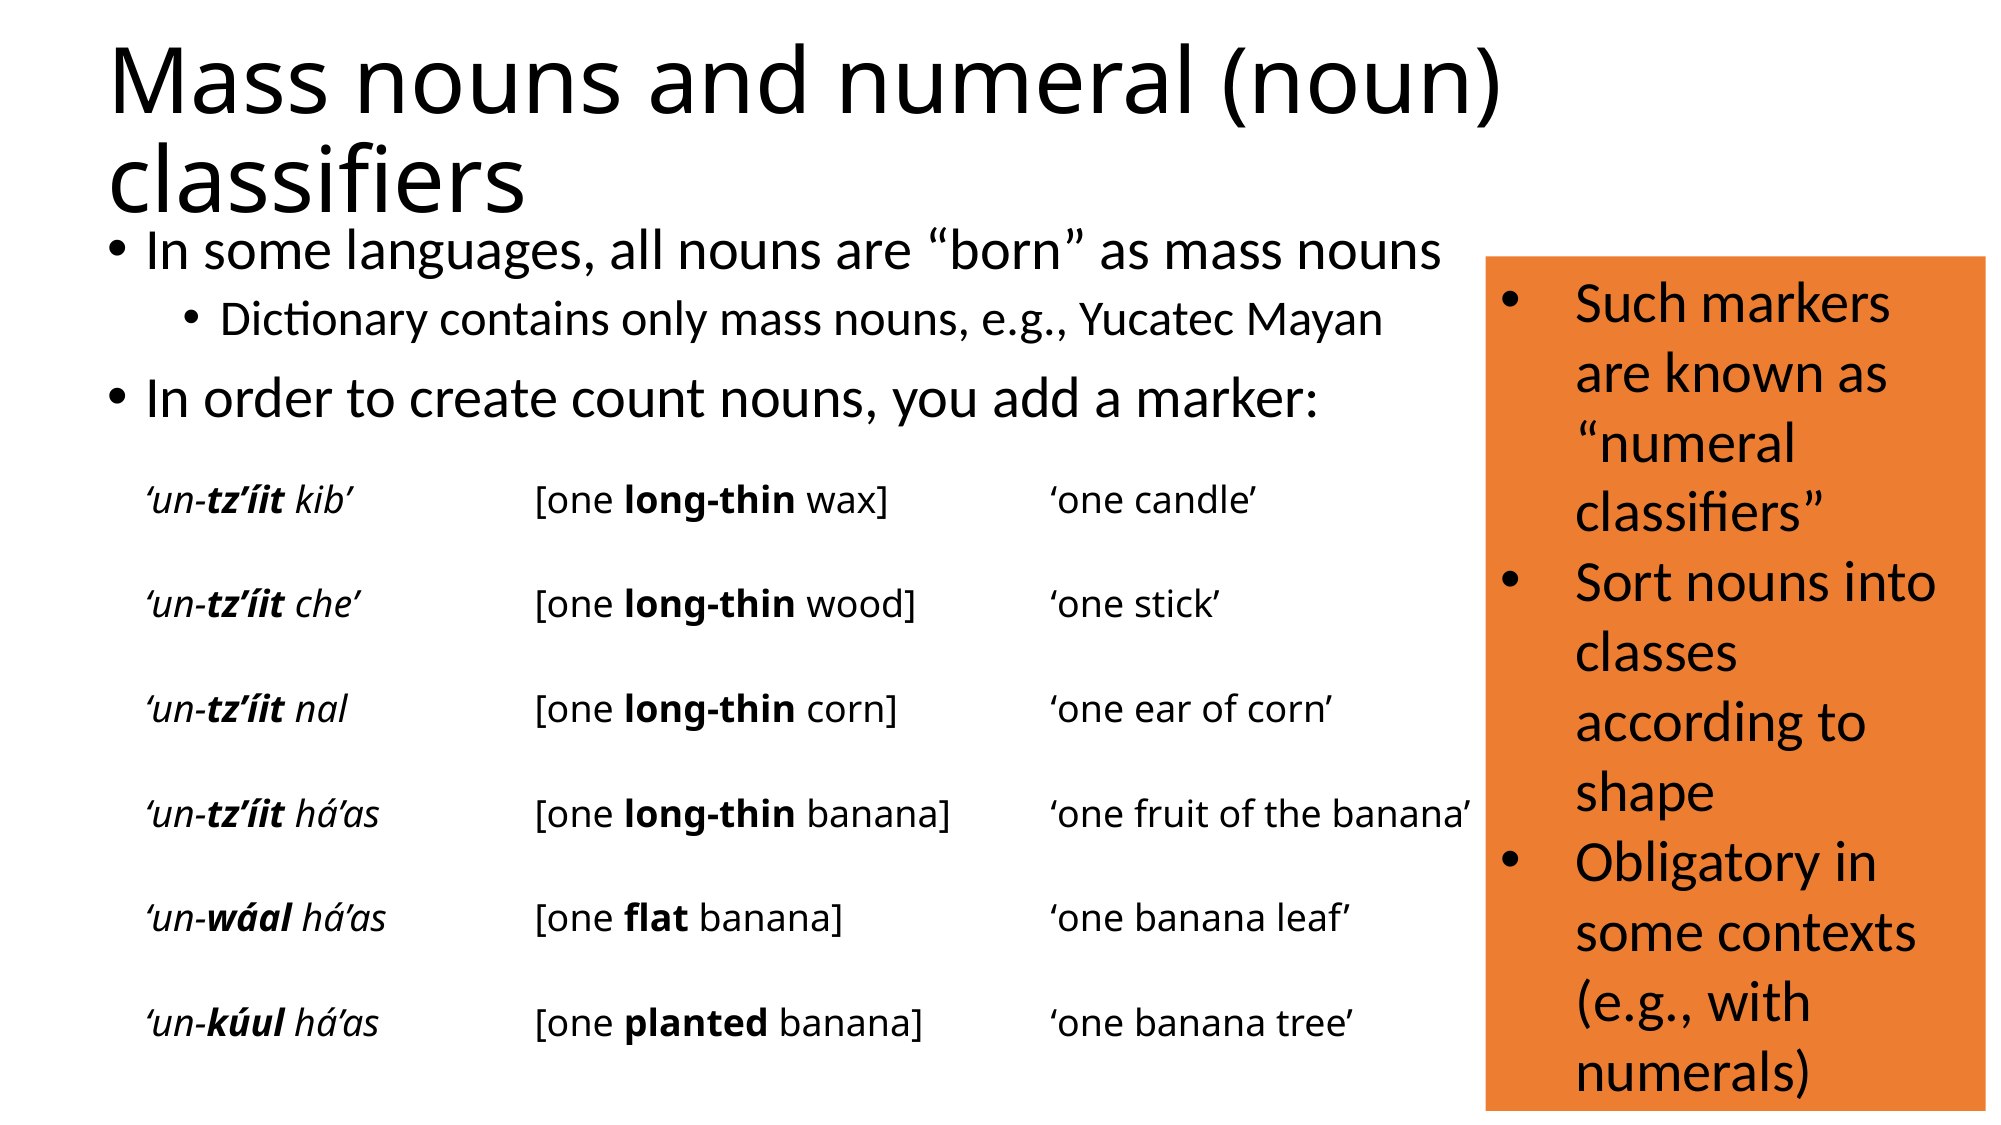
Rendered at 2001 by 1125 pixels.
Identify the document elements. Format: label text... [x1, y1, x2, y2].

table_cell [one long-thin wood] [523, 578, 1039, 683]
table_cell ‘one fruit of the banana’ [1039, 787, 1485, 892]
table_cell ‘one banana tree’ [1039, 997, 1485, 1101]
table_header [one long-thin wax] [523, 473, 1039, 578]
table_cell ‘un-wáal há’as [134, 892, 523, 997]
table_header ‘un-tz’íit kib’ [134, 473, 523, 578]
table_cell ‘un-kúul há’as [134, 997, 523, 1101]
table_cell ‘one banana leaf’ [1039, 892, 1485, 997]
table_cell ‘one ear of corn’ [1039, 683, 1485, 787]
list In some languages, all nouns are “born” as mass nouns Dictionary contains only mass nouns, e.g., Yucatec Mayan In order to create count nouns, you add a marker: [92, 211, 1818, 460]
title Mass nouns and numeral (noun) classifiers [92, 24, 1818, 211]
table_cell [one planted banana] [523, 997, 1039, 1101]
table_cell [one flat banana] [523, 892, 1039, 997]
table_cell ‘un-tz’íit há’as [134, 787, 523, 892]
table_cell ‘un-tz’íit nal [134, 683, 523, 787]
table_cell [one long-thin corn] [523, 683, 1039, 787]
table_header ‘one candle’ [1039, 473, 1485, 578]
table_cell ‘one stick’ [1039, 578, 1485, 683]
text_box Such markers are known as “numeral classifiers” Sort nouns into classes according to shape Obligatory in some contexts (e.g., with numerals) [1485, 256, 1986, 1111]
table_cell ‘un-tz’íit che’ [134, 578, 523, 683]
table_cell [one long-thin banana] [523, 787, 1039, 892]
